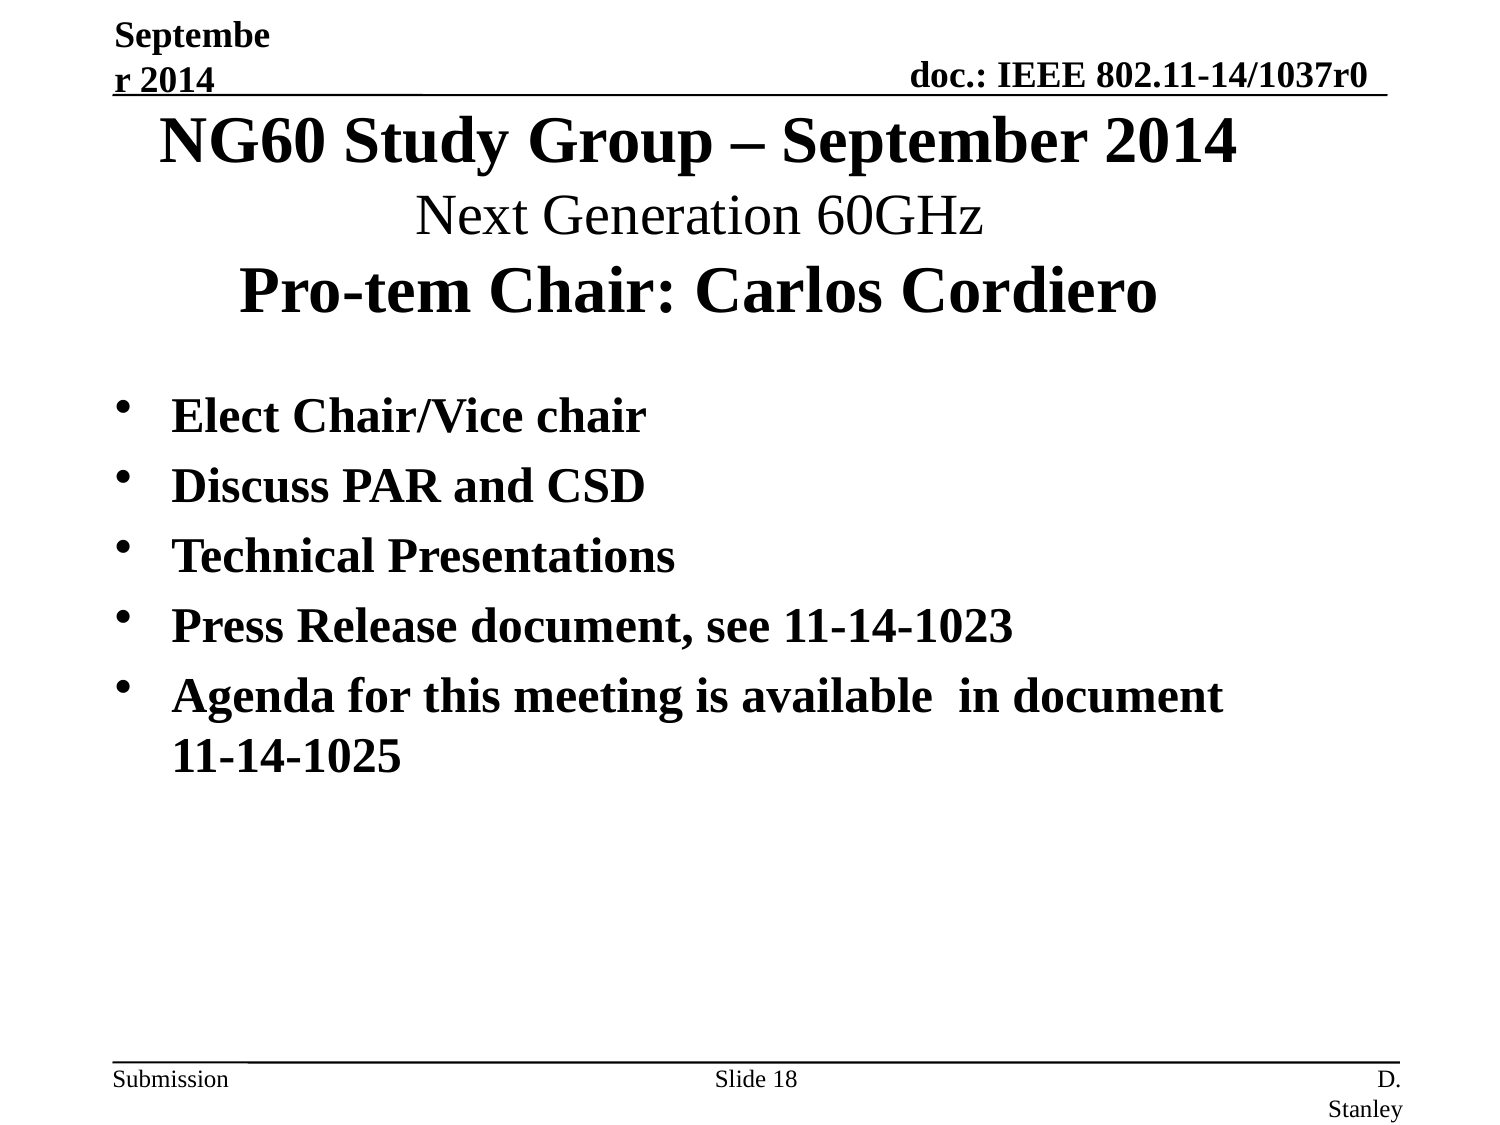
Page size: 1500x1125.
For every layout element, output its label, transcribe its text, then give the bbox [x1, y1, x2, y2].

footer D. Stanley, Aruba Networks [1325, 1062, 1402, 1093]
list Elect Chair/Vice chair Discuss PAR and CSD Technical Presentations Press Release document, see 11-14-1023 Agenda for this meeting is available in document 11-14-1025 [99, 375, 1250, 888]
slide_number Slide 18 [712, 1062, 800, 1093]
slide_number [114, 54, 274, 101]
title NG60 Study Group – September 2014 Next Generation 60GHz Pro-tem Chair: Carlos Cordiero [62, 125, 1338, 388]
